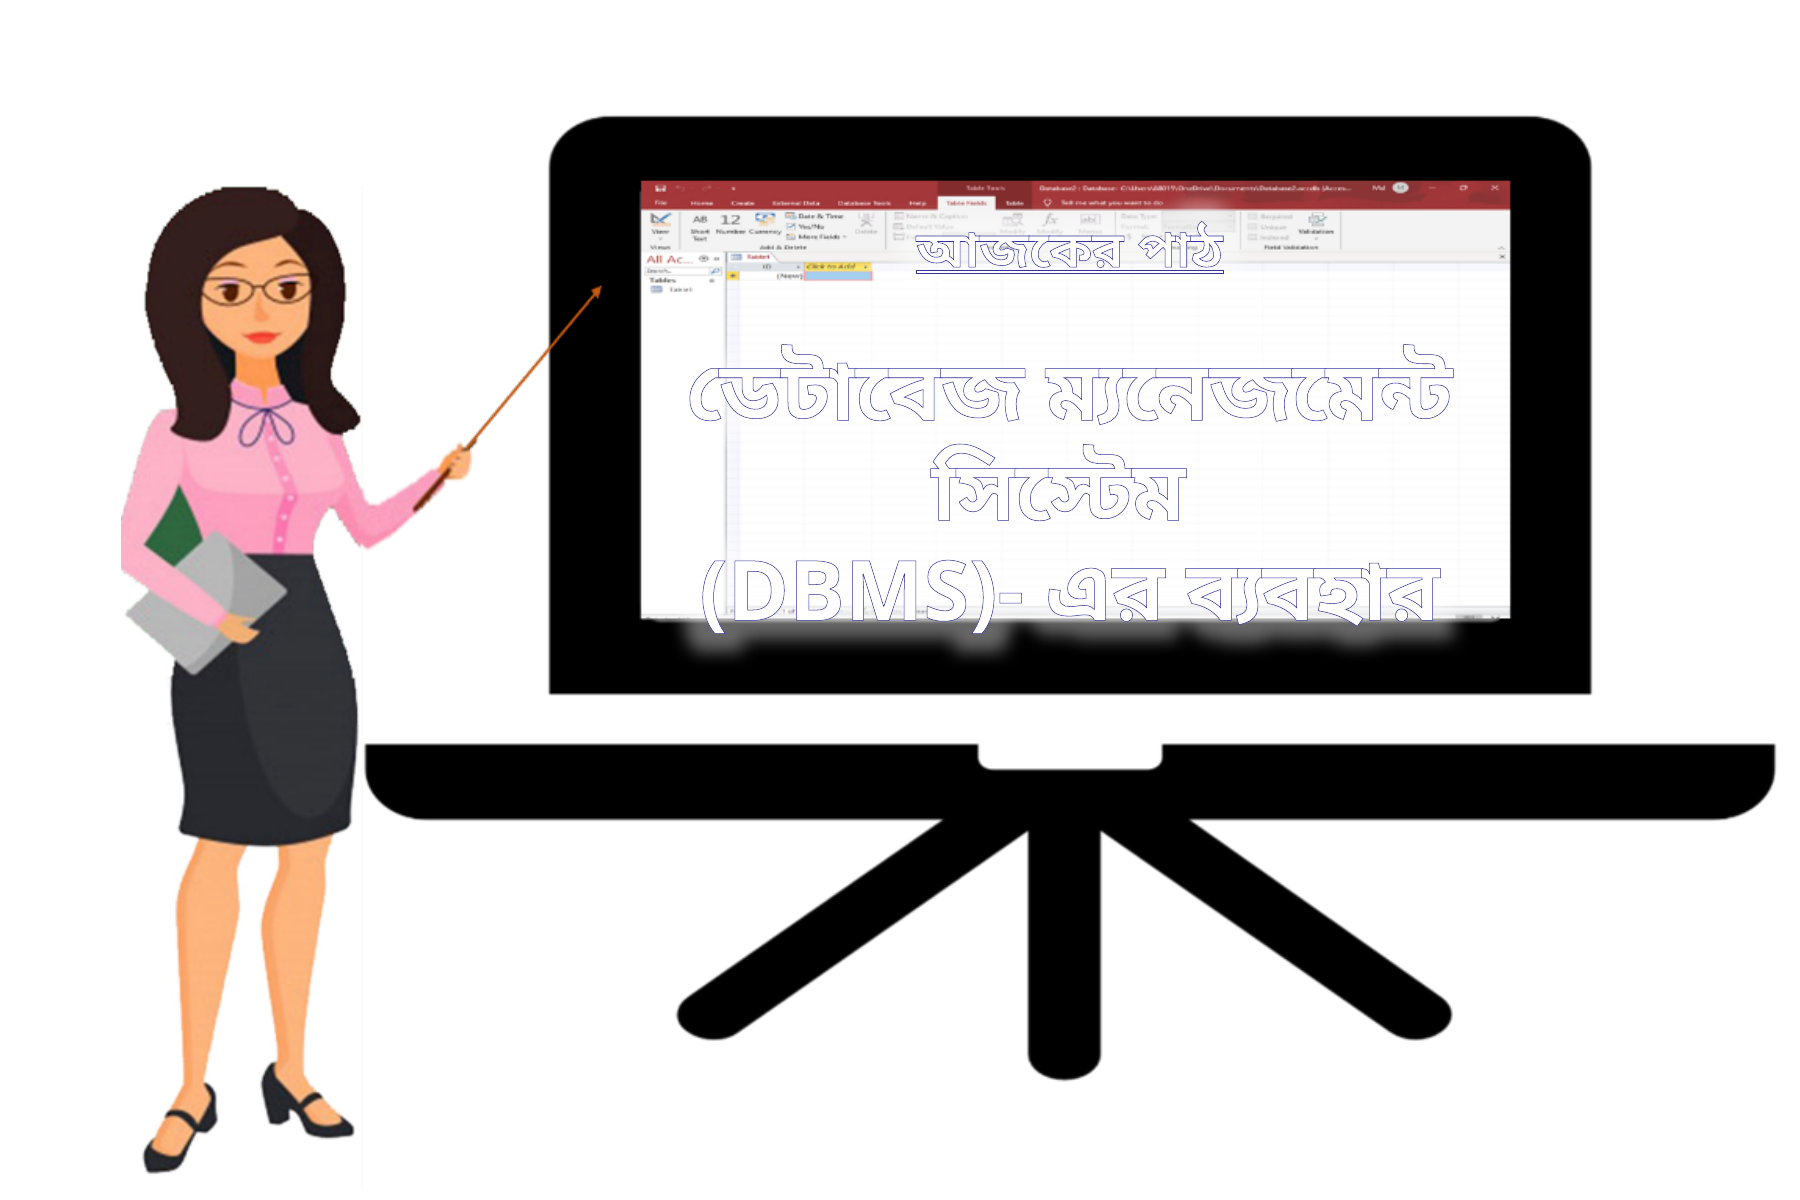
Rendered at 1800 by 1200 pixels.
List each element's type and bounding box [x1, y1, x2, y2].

picture [121, 106, 1798, 1188]
